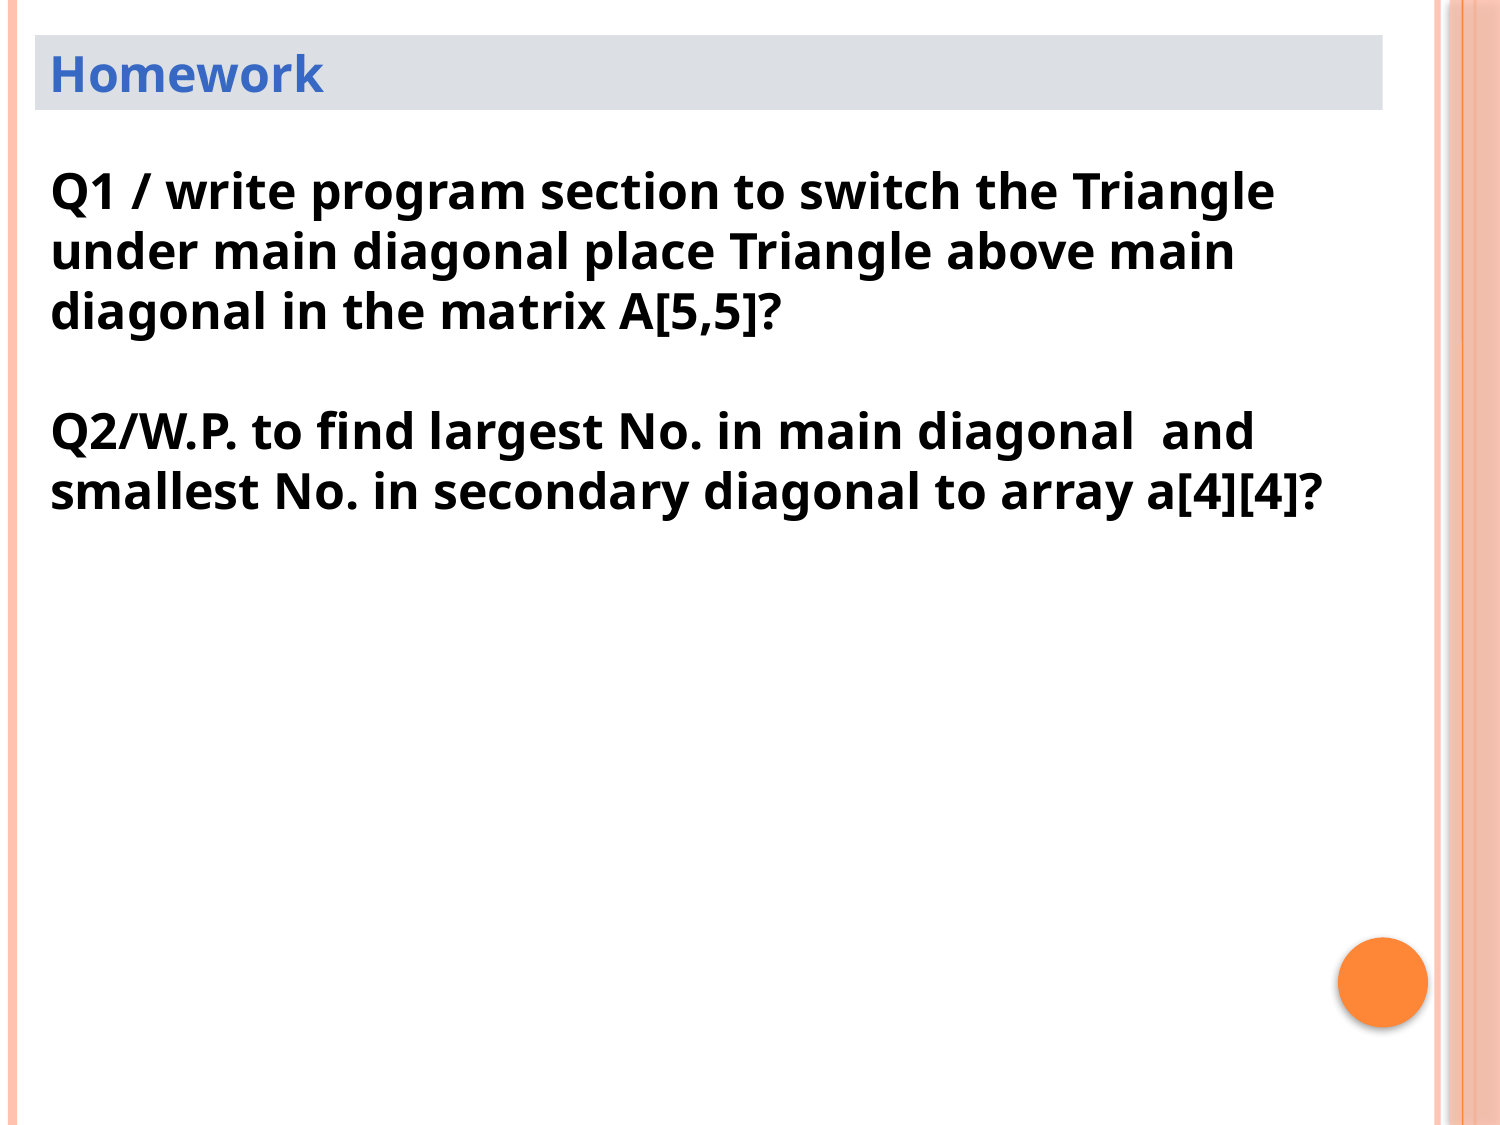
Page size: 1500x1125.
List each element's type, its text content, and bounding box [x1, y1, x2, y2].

text_box Q1 / write program section to switch the Triangle under main diagonal place Triangle above main diagonal in the matrix A[5,5]? Q2/W.P. to find largest No. in main diagonal and smallest No. in secondary diagonal to array a[4][4]? [35, 152, 1442, 648]
text_box Homework [35, 35, 1383, 110]
